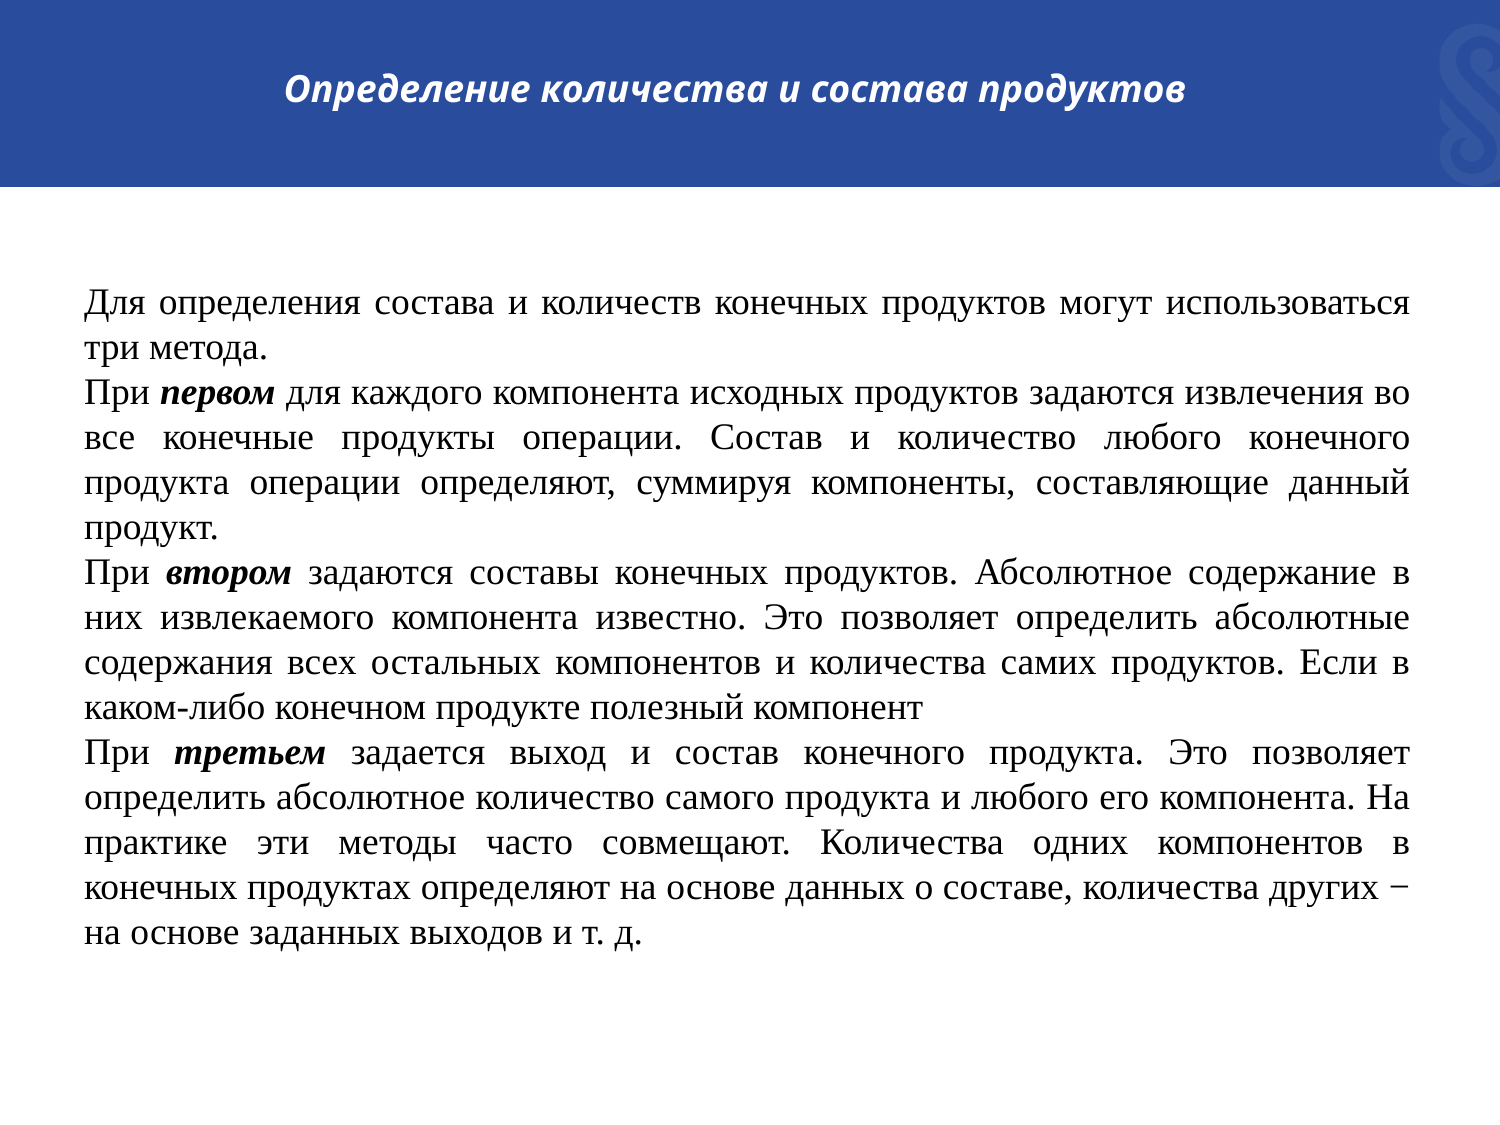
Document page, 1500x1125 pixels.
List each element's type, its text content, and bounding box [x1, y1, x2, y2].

text_box Для определения состава и количеств конечных продуктов могут использоваться три метода. При первом для каждого компонента исходных продуктов задаются извлечения во все конечные продукты операции. Состав и количество любого конечного продукта операции определяют, суммируя компоненты, составляющие данный продукт. При втором задаются составы конечных продуктов. Абсолютное содержание в них извлекаемого компонента известно. Это позволяет определить абсолютные содержания всех остальных компонентов и количества самих продуктов. Если в каком-либо конечном продукте полезный компонент При третьем задается выход и состав конечного продукта. Это позволяет определить абсолютное количество самого продукта и любого его компонента. На практике эти методы часто совмещают. Количества одних компонентов в конечных продуктах определяют на основе данных о составе, количества других − на основе заданных выходов и т. д. [69, 269, 1427, 960]
text_box Определение количества и состава продуктов [120, 58, 1350, 118]
picture [0, 0, 1500, 1125]
